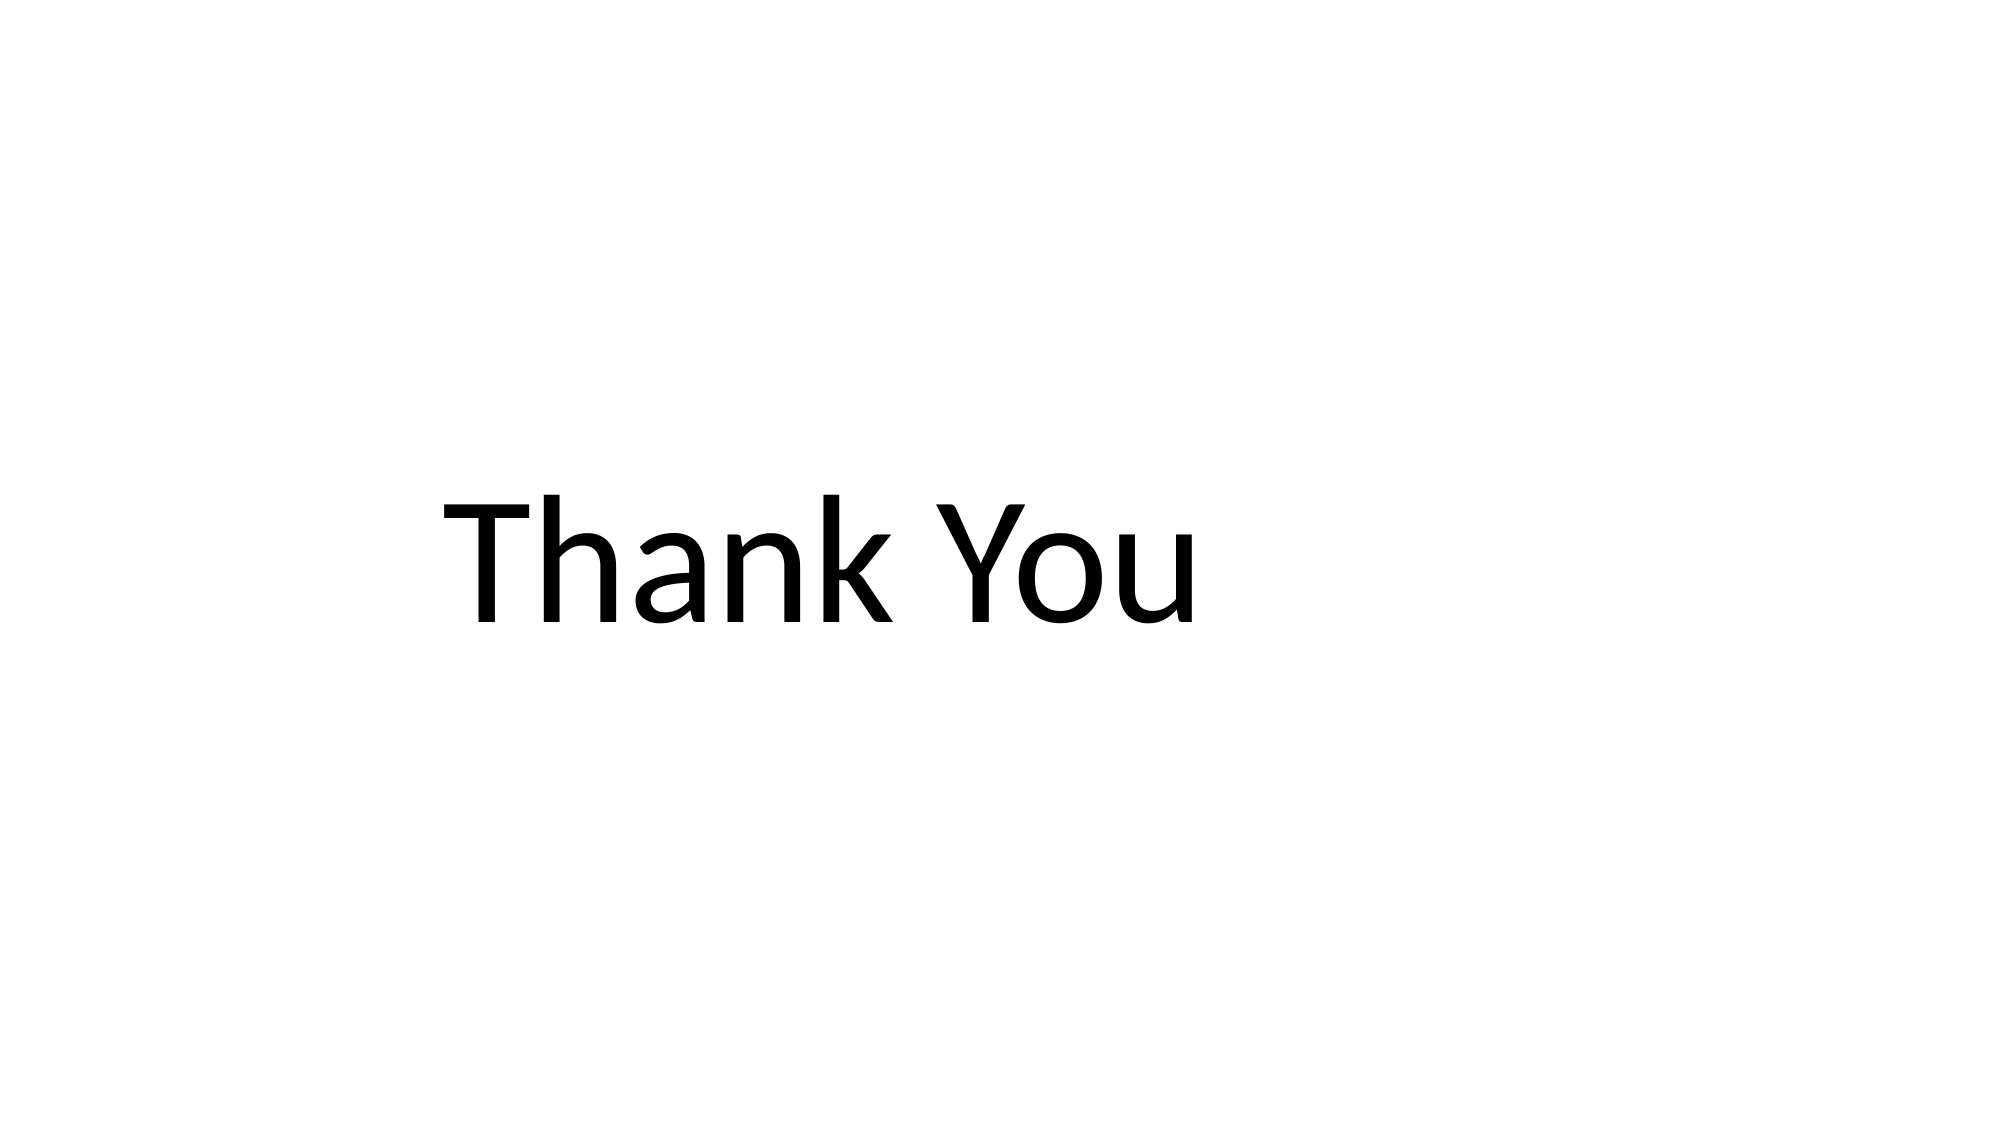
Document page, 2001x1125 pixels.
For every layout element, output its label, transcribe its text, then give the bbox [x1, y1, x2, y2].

list Thank You [137, 456, 1863, 1014]
